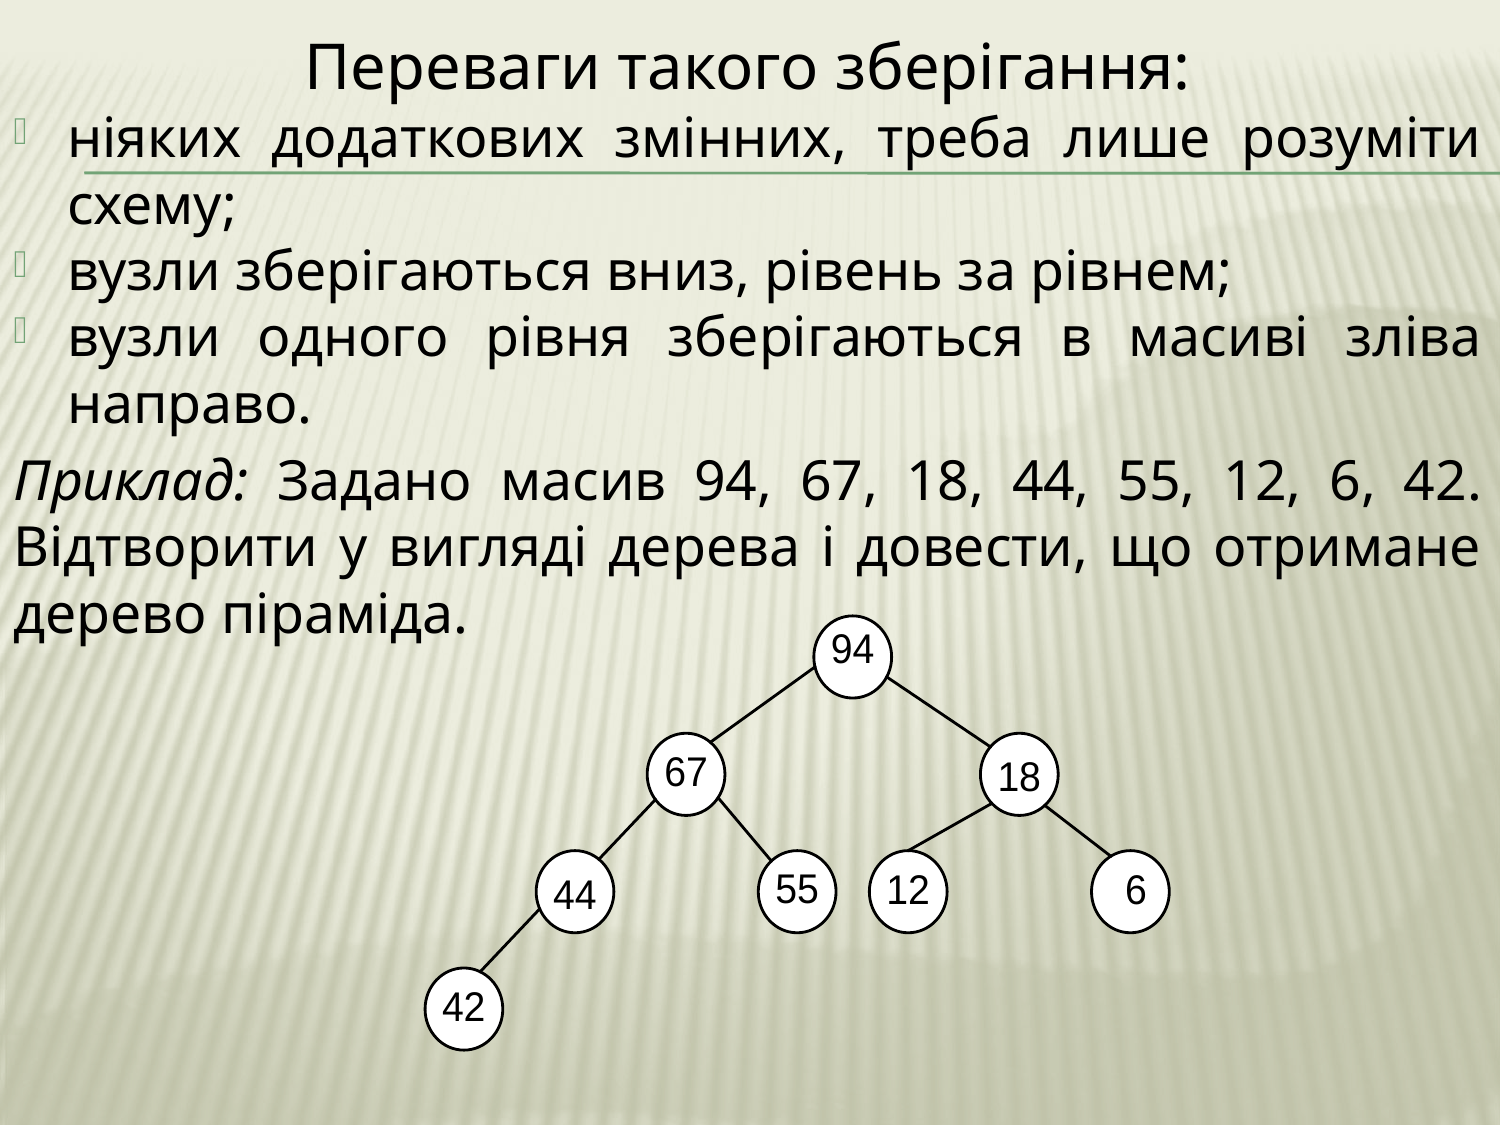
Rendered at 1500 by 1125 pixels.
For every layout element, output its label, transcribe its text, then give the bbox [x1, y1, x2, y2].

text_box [418, 609, 1176, 1057]
list Переваги такого зберігання: ніяких додаткових змінних, треба лише розуміти схему; вузли зберігаються вниз, рівень за рівнем; вузли одного рівня зберігаються в масиві зліва направо. Приклад: Задано масив 94, 67, 18, 44, 55, 12, 6, 42. Відтворити у вигляді дерева і довести, що отримане дерево піраміда. [0, 19, 1498, 653]
